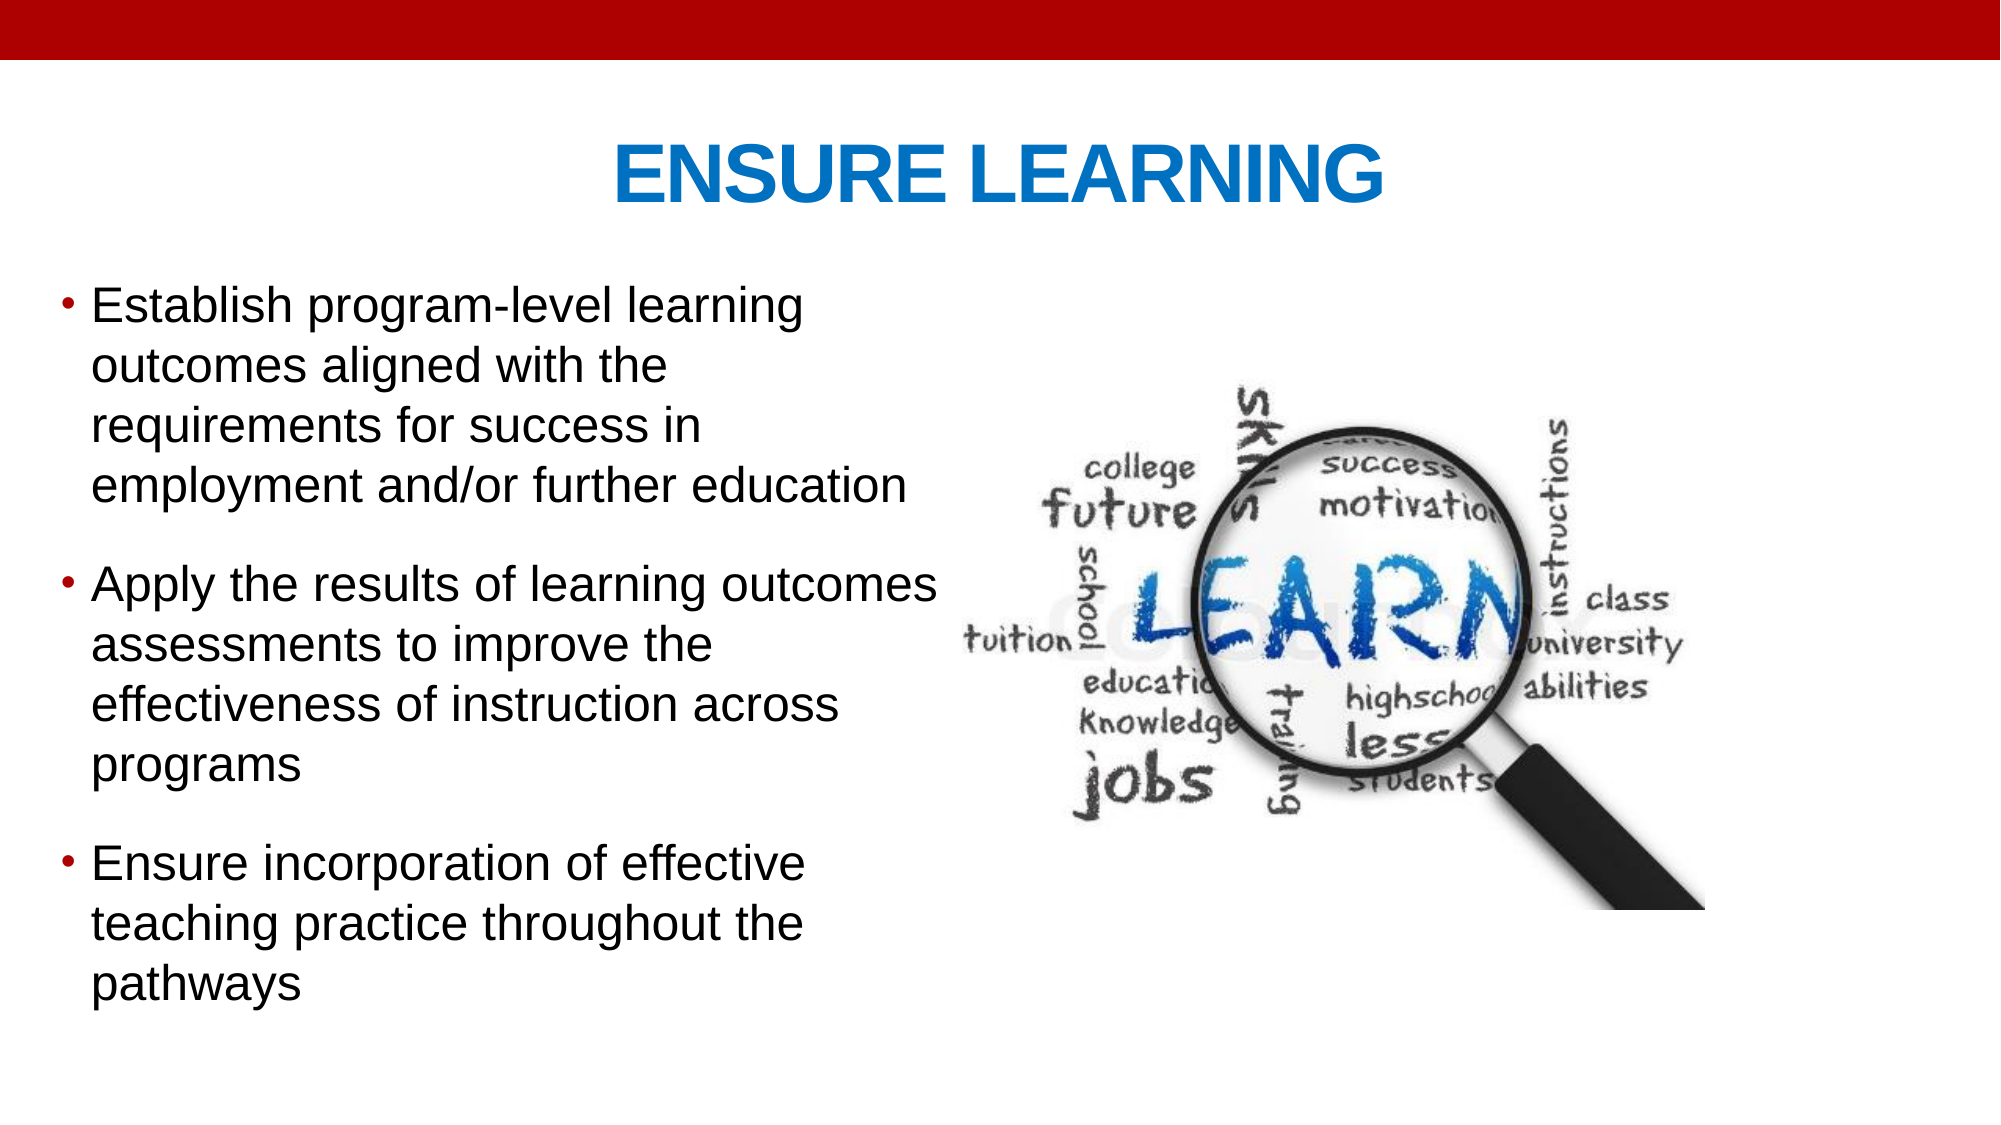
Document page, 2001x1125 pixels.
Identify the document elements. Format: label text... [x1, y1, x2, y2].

title ENSURE LEARNING [99, 87, 1900, 250]
list Establish program-level learning outcomes aligned with the requirements for success in employment and/or further education Apply the results of learning outcomes assessments to improve the effectiveness of instruction across programs Ensure incorporation of effective teaching practice throughout the pathways [45, 265, 988, 1095]
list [962, 341, 1705, 910]
